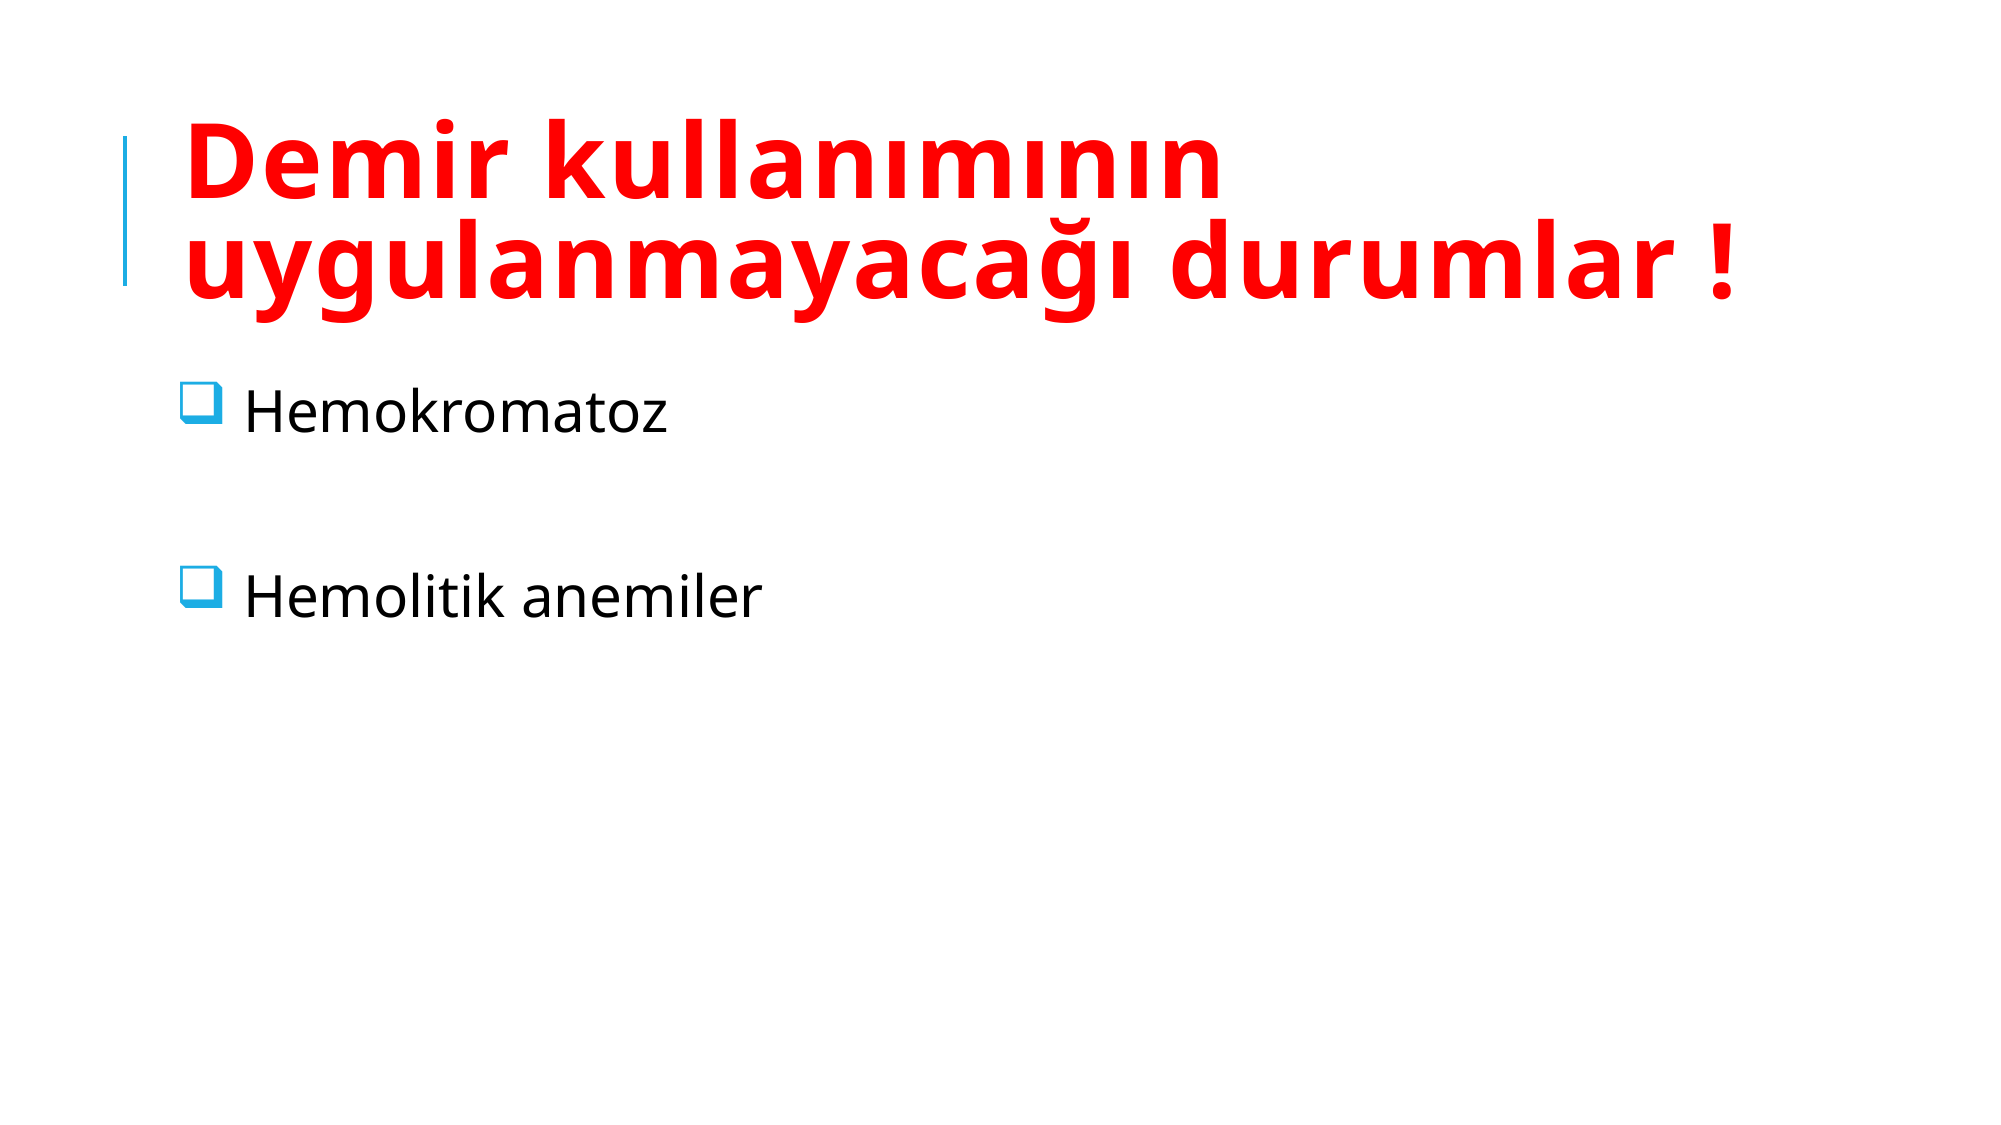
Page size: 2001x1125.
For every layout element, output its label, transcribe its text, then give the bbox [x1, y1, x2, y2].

list Hemokromatoz Hemolitik anemiler [168, 375, 1763, 1035]
title Demir kullanımının uygulanmayacağı durumlar ! [168, 96, 1763, 342]
